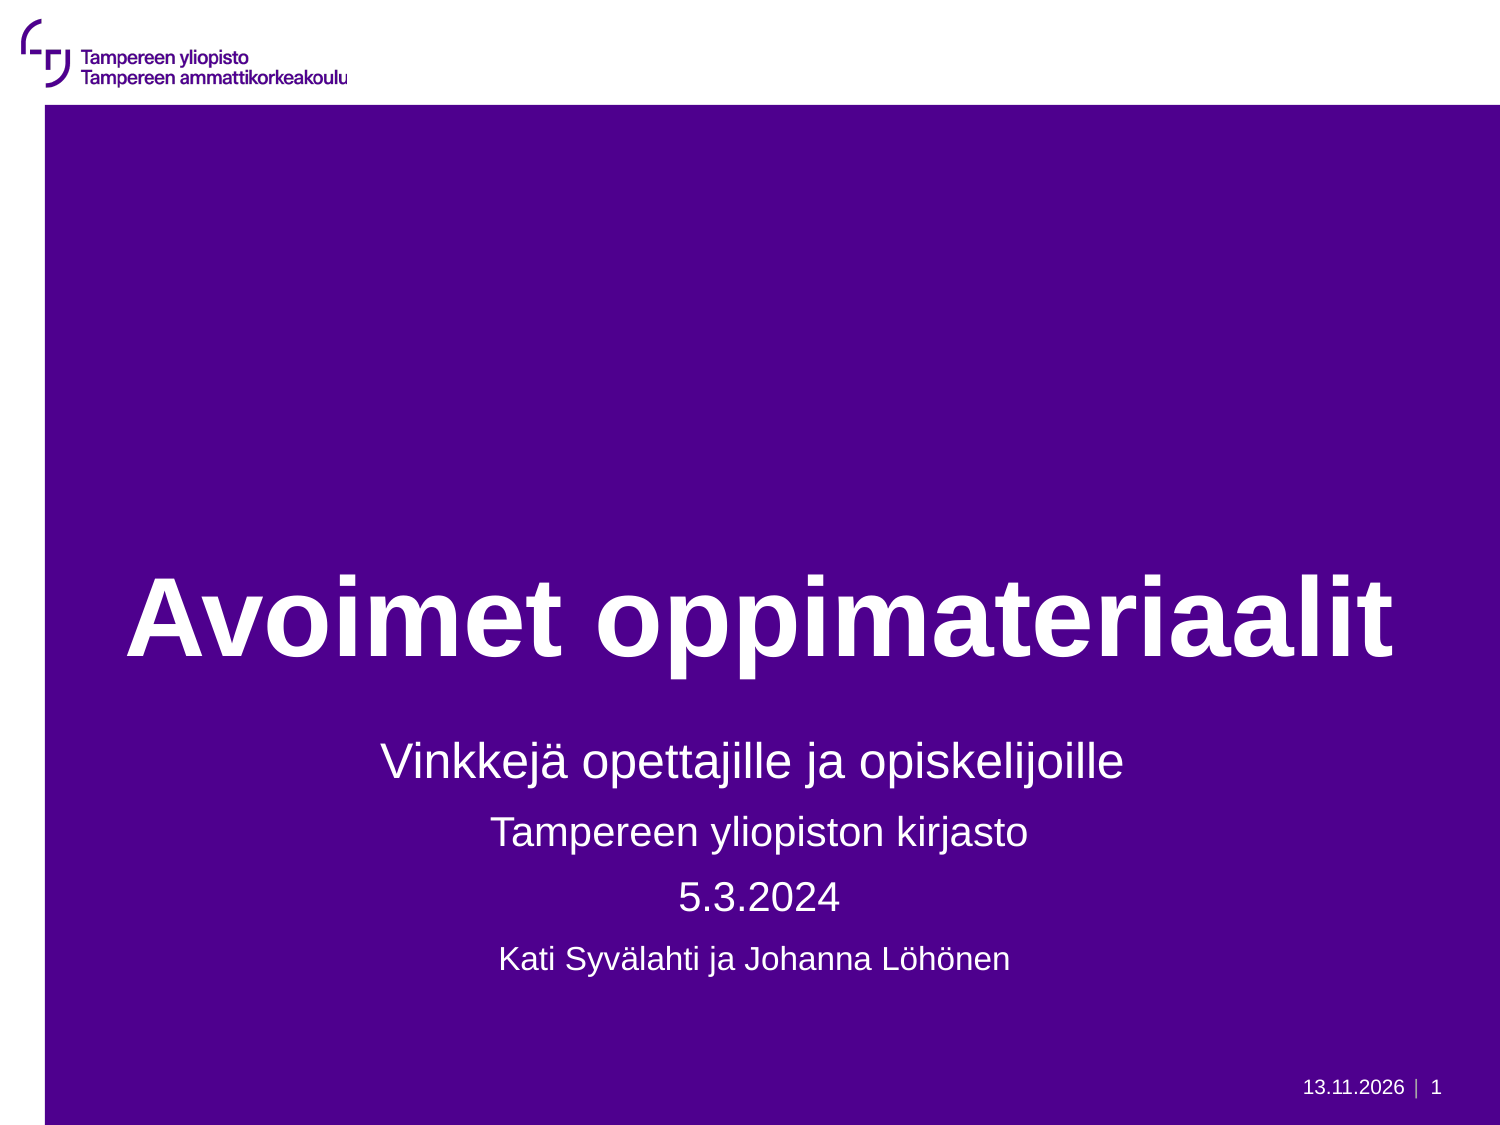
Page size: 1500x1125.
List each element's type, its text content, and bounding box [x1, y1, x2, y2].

subtitle Vinkkejä opettajille ja opiskelijoille Tampereen yliopiston kirjasto 5.3.2024 Kati Syvälahti ja Johanna Löhönen [86, 727, 1433, 964]
title Avoimet oppimateriaalit [86, 452, 1433, 689]
picture [20, 18, 347, 88]
